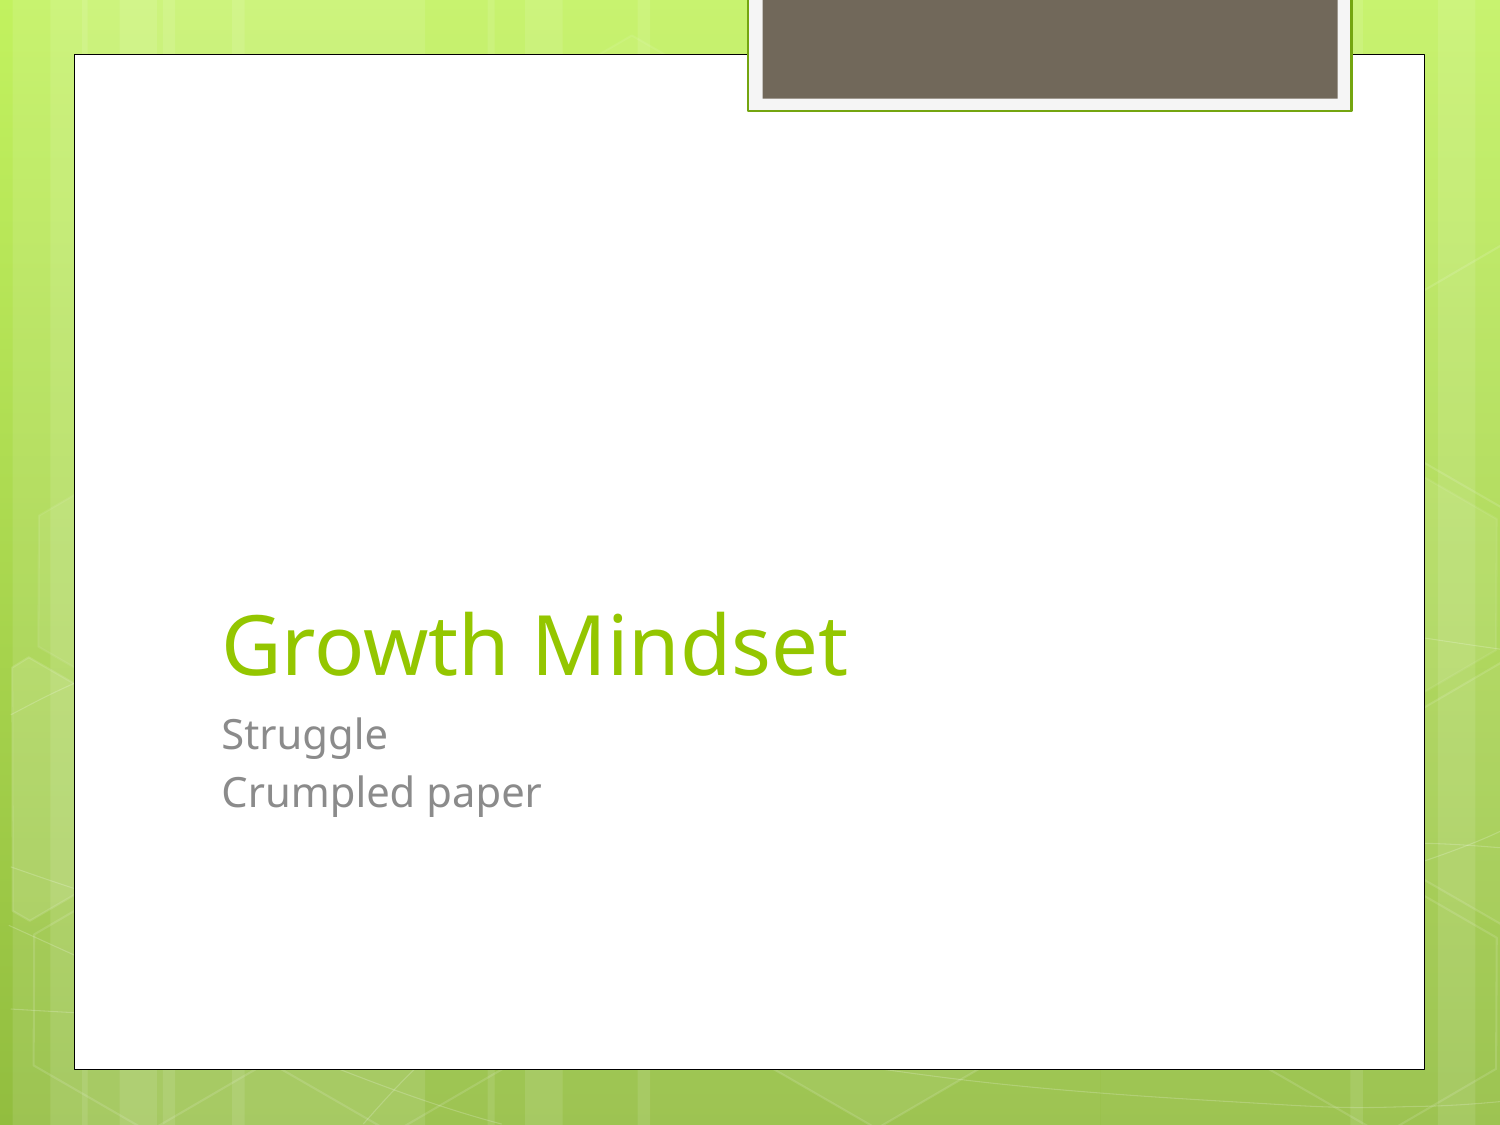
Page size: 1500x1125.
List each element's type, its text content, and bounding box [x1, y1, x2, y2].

list Struggle Crumpled paper [206, 699, 1296, 950]
title Growth Mindset [206, 475, 1296, 699]
